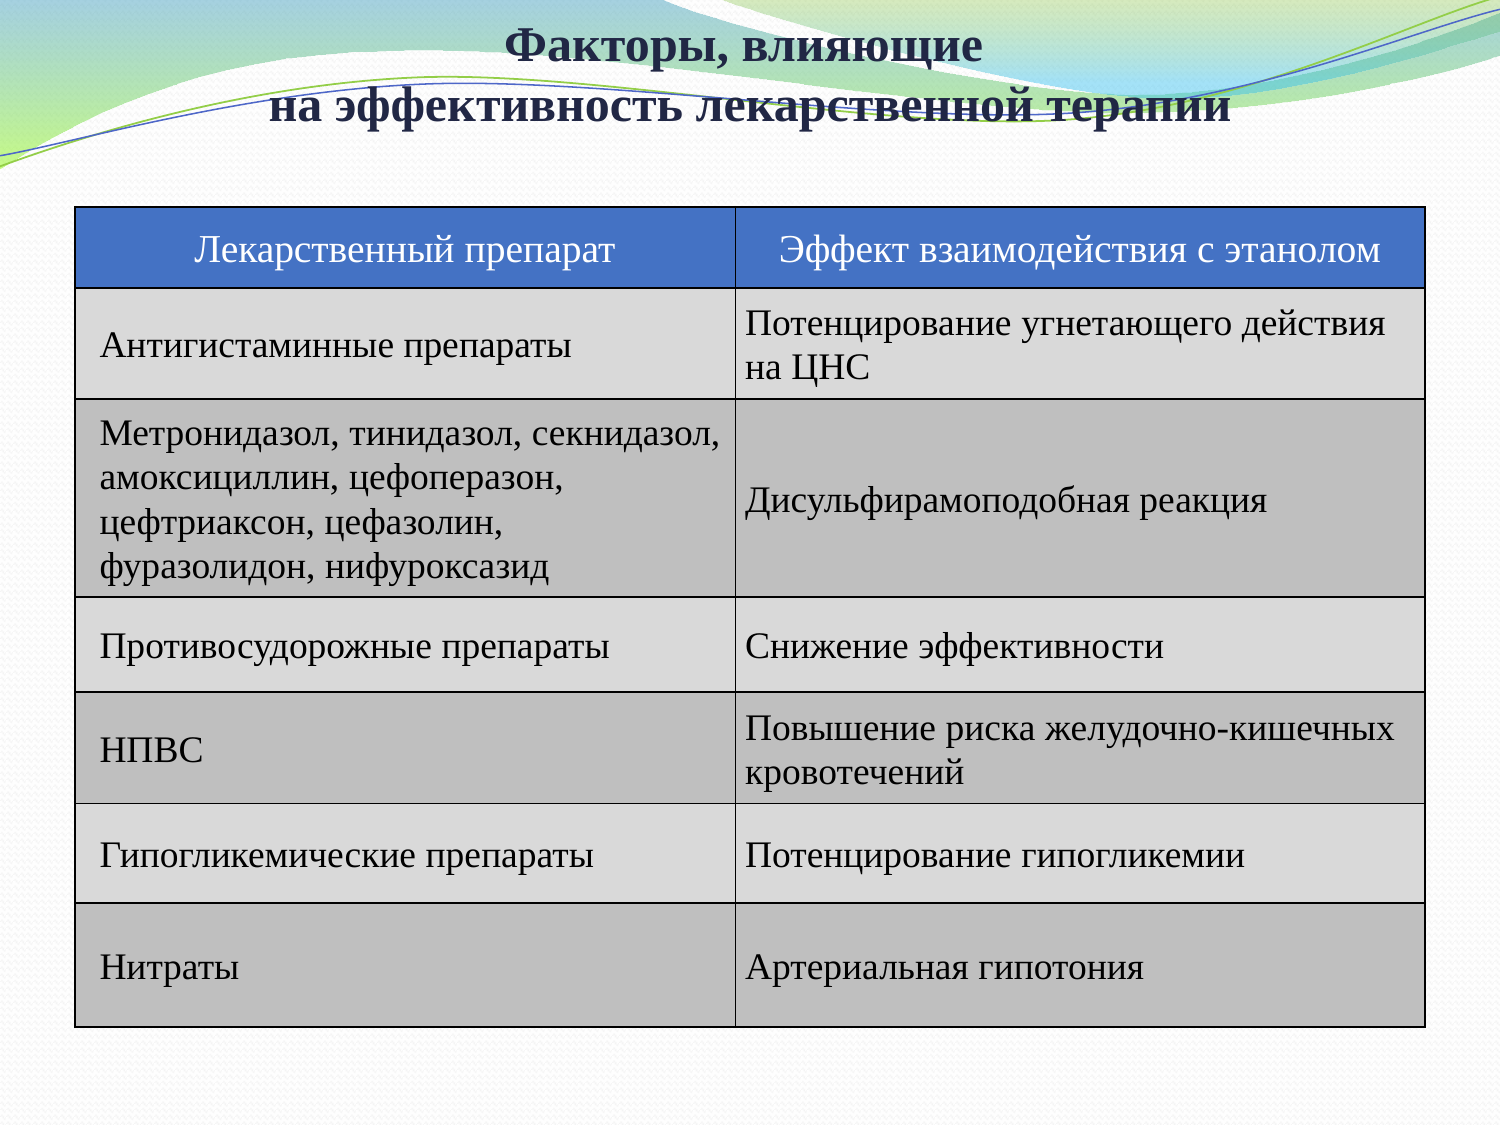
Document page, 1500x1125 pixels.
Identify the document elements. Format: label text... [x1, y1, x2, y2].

table_header Эффект взаимодействия с этанолом [736, 208, 1424, 287]
title Факторы, влияющие на эффективность лекарственной терапии [112, 79, 1388, 132]
table_cell Повышение риска желудочно-кишечных кровотечений [736, 693, 1424, 803]
table_cell Потенцирование гипогликемии [736, 804, 1424, 902]
table_cell Артериальная гипотония [736, 904, 1424, 1026]
table_cell НПВС [76, 693, 735, 803]
table_cell Потенцирование угнетающего действия на ЦНС [736, 289, 1424, 398]
table_cell Нитраты [76, 904, 735, 1026]
table_cell Противосудорожные препараты [76, 598, 735, 691]
table_cell Антигистаминные препараты [76, 289, 735, 398]
table_cell Метронидазол, тинидазол, секнидазол, амоксициллин, цефоперазон, цефтриаксон, цефазолин, фуразолидон, нифуроксазид [76, 400, 735, 596]
table_cell Дисульфирамоподобная реакция [736, 400, 1424, 596]
title Факторы, влияющие на эффективность лекарственной терапии [112, 1, 1388, 78]
table_cell Гипогликемические препараты [76, 804, 735, 902]
table_header Лекарственный препарат [76, 208, 735, 287]
table_cell Снижение эффективности [736, 598, 1424, 691]
